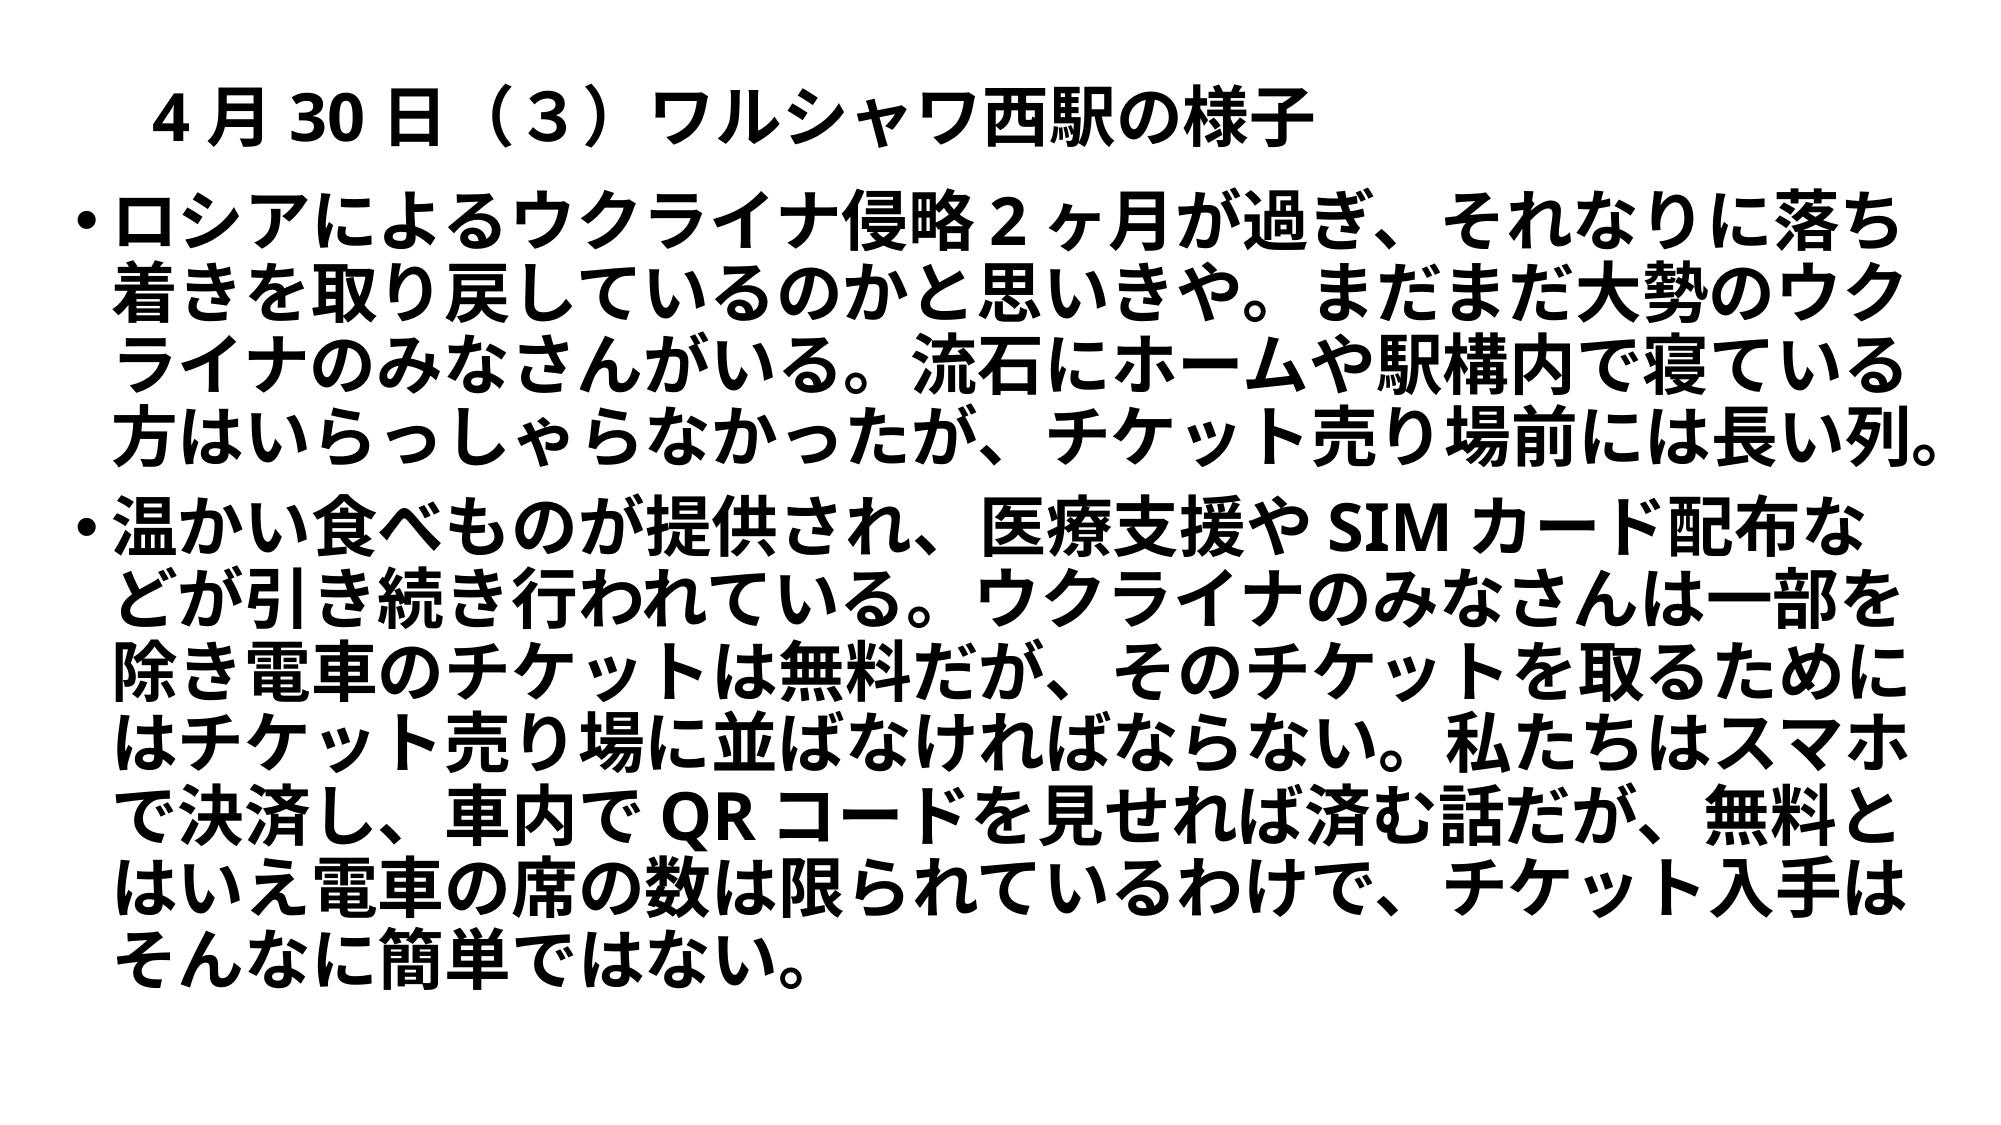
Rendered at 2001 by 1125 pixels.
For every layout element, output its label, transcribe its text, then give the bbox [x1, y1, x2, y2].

list ロシアによるウクライナ侵略2ヶ月が過ぎ、それなりに落ち着きを取り戻しているのかと思いきや。まだまだ大勢のウクライナのみなさんがいる。流石にホームや駅構内で寝ている方はいらっしゃらなかったが、チケット売り場前には長い列。 温かい食べものが提供され、医療支援やSIMカード配布などが引き続き行われている。ウクライナのみなさんは一部を除き電車のチケットは無料だが、そのチケットを取るためにはチケット売り場に並ばなければならない。私たちはスマホで決済し、車内でQRコードを見せれば済む話だが、無料とはいえ電車の席の数は限られているわけで、チケット入手はそんなに簡単ではない。 [60, 179, 1932, 1068]
title 4月30日（３）ワルシャワ西駅の様子 [137, 59, 1863, 179]
